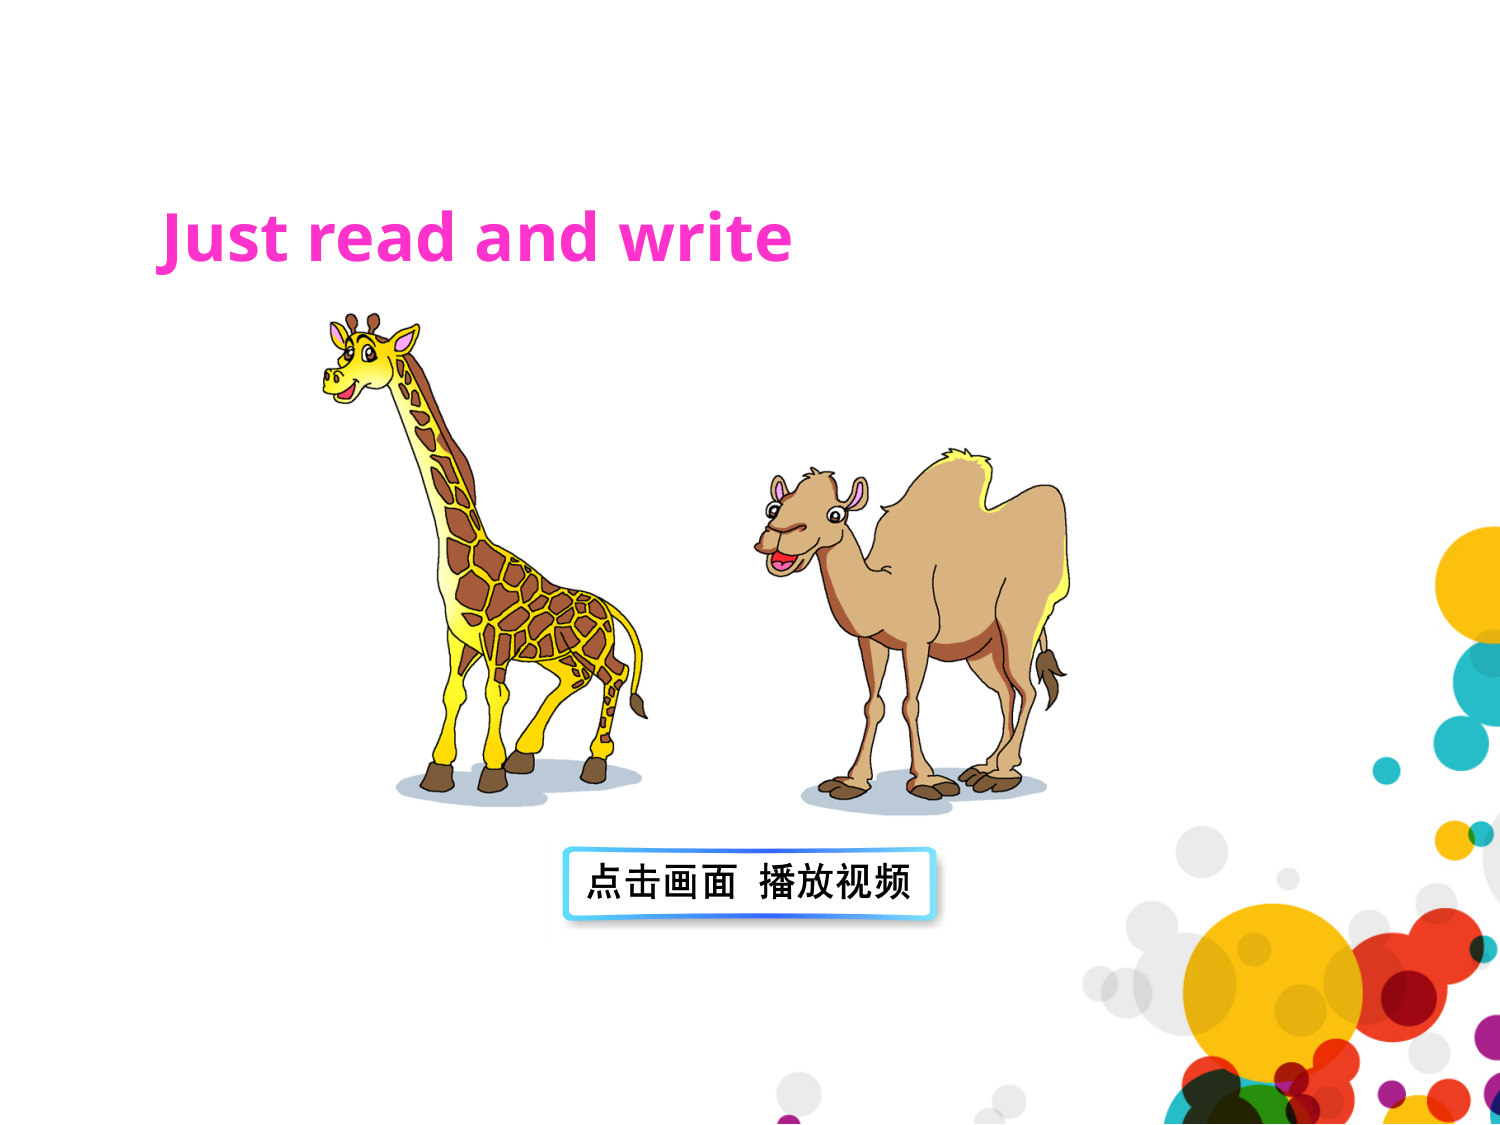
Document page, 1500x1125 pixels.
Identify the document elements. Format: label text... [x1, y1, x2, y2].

picture [299, 274, 1500, 1124]
text_box Just read and write [146, 187, 810, 283]
